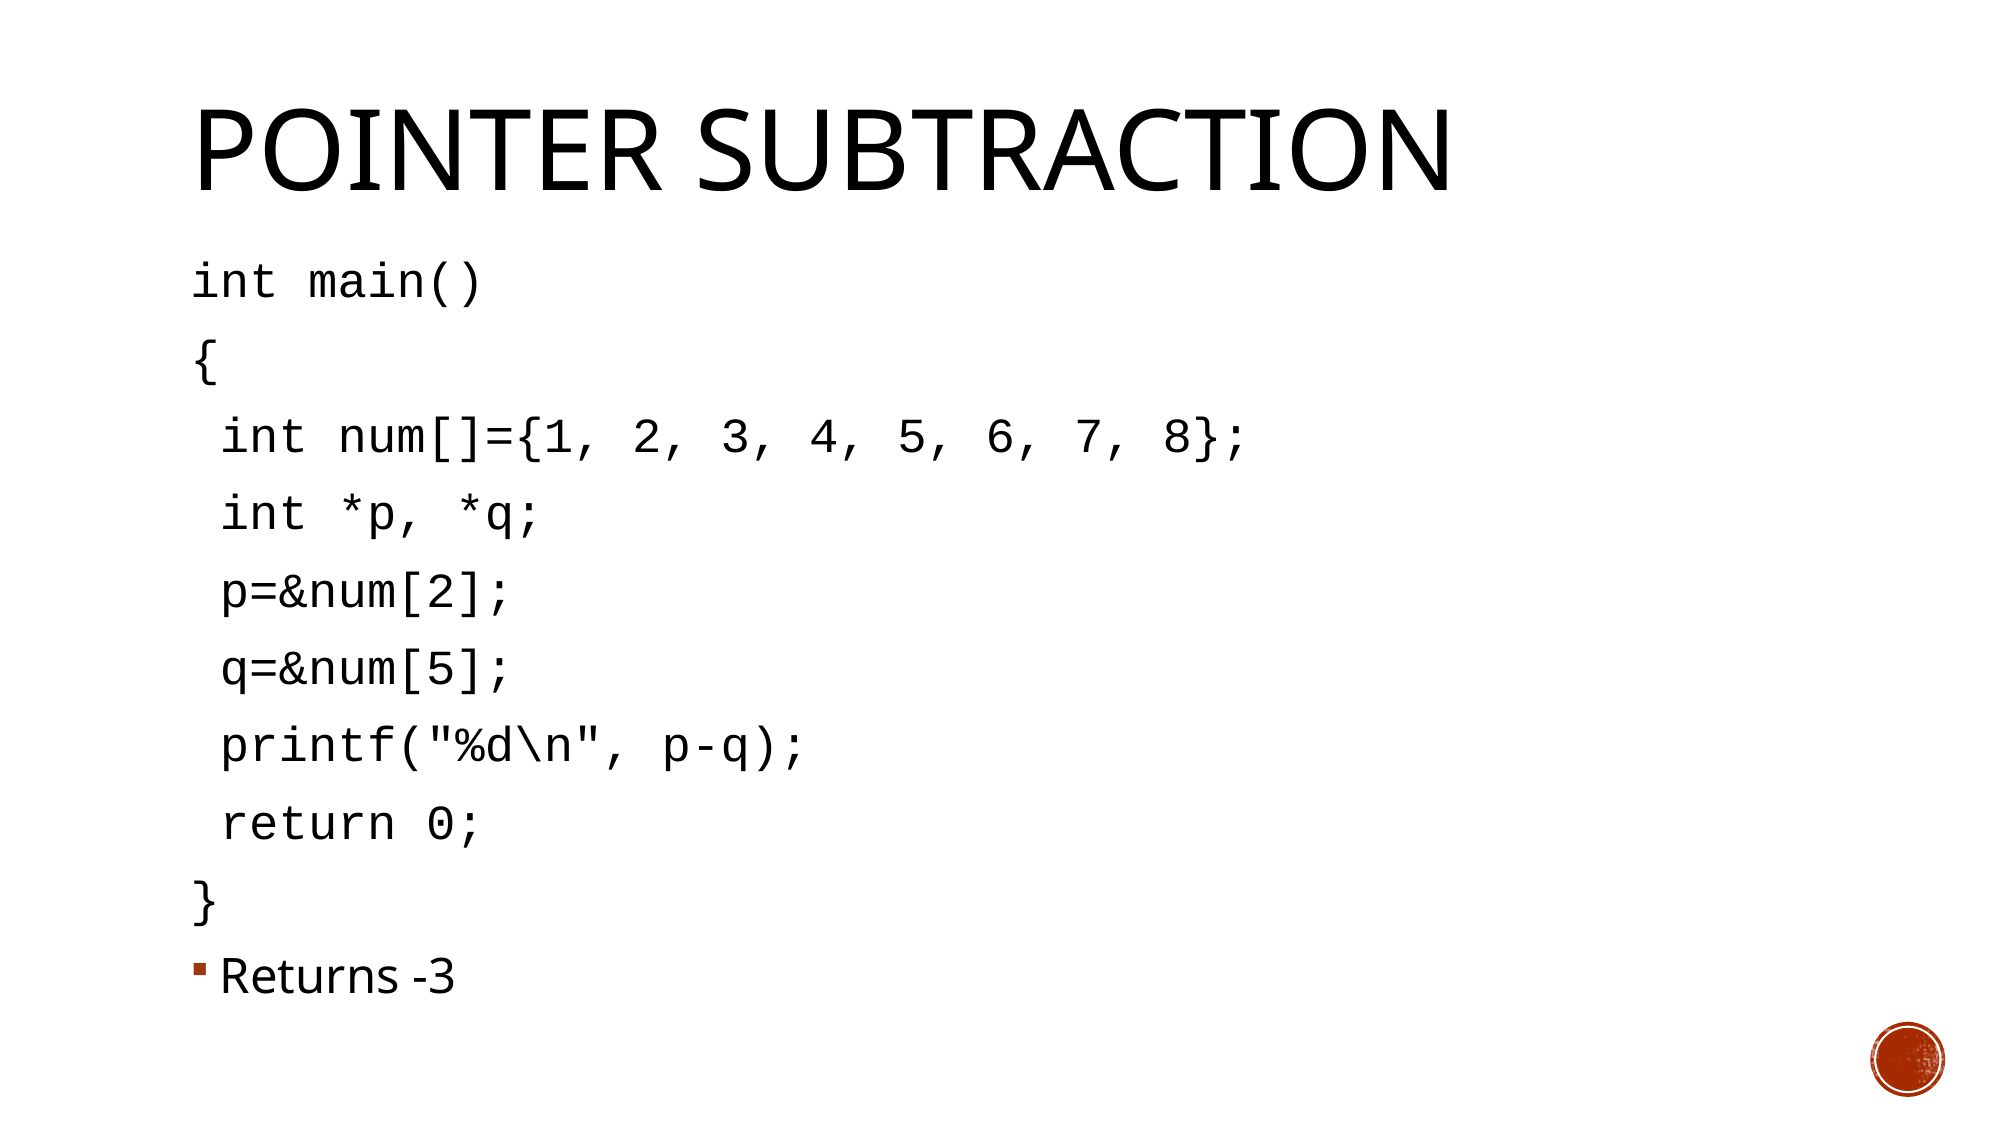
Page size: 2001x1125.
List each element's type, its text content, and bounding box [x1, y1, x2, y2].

list int main() { int num[]={1, 2, 3, 4, 5, 6, 7, 8}; int *p, *q; p=&num[2]; q=&num[5]; printf("%d\n", p-q); return 0; } Returns -3 [175, 247, 1826, 1013]
title Pointer Subtraction [175, 79, 1826, 230]
